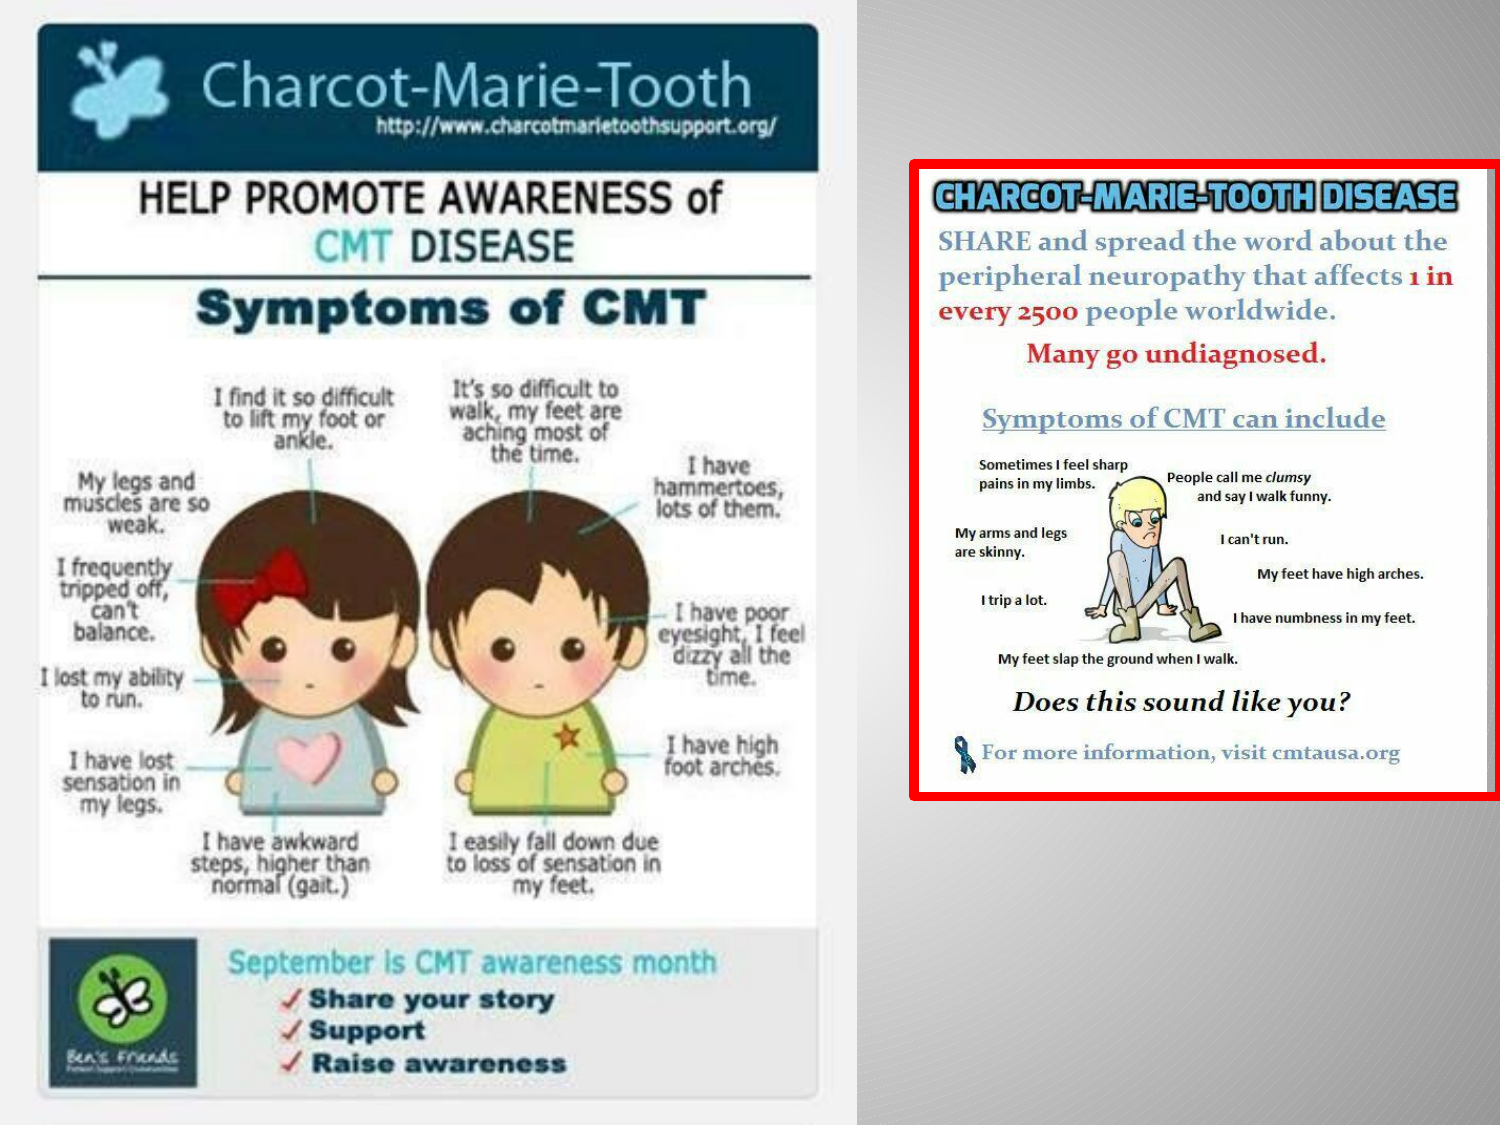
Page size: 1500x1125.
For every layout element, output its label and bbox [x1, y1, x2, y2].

picture [913, 158, 1487, 798]
picture [0, 0, 857, 1125]
text_box [1491, 162, 1500, 799]
